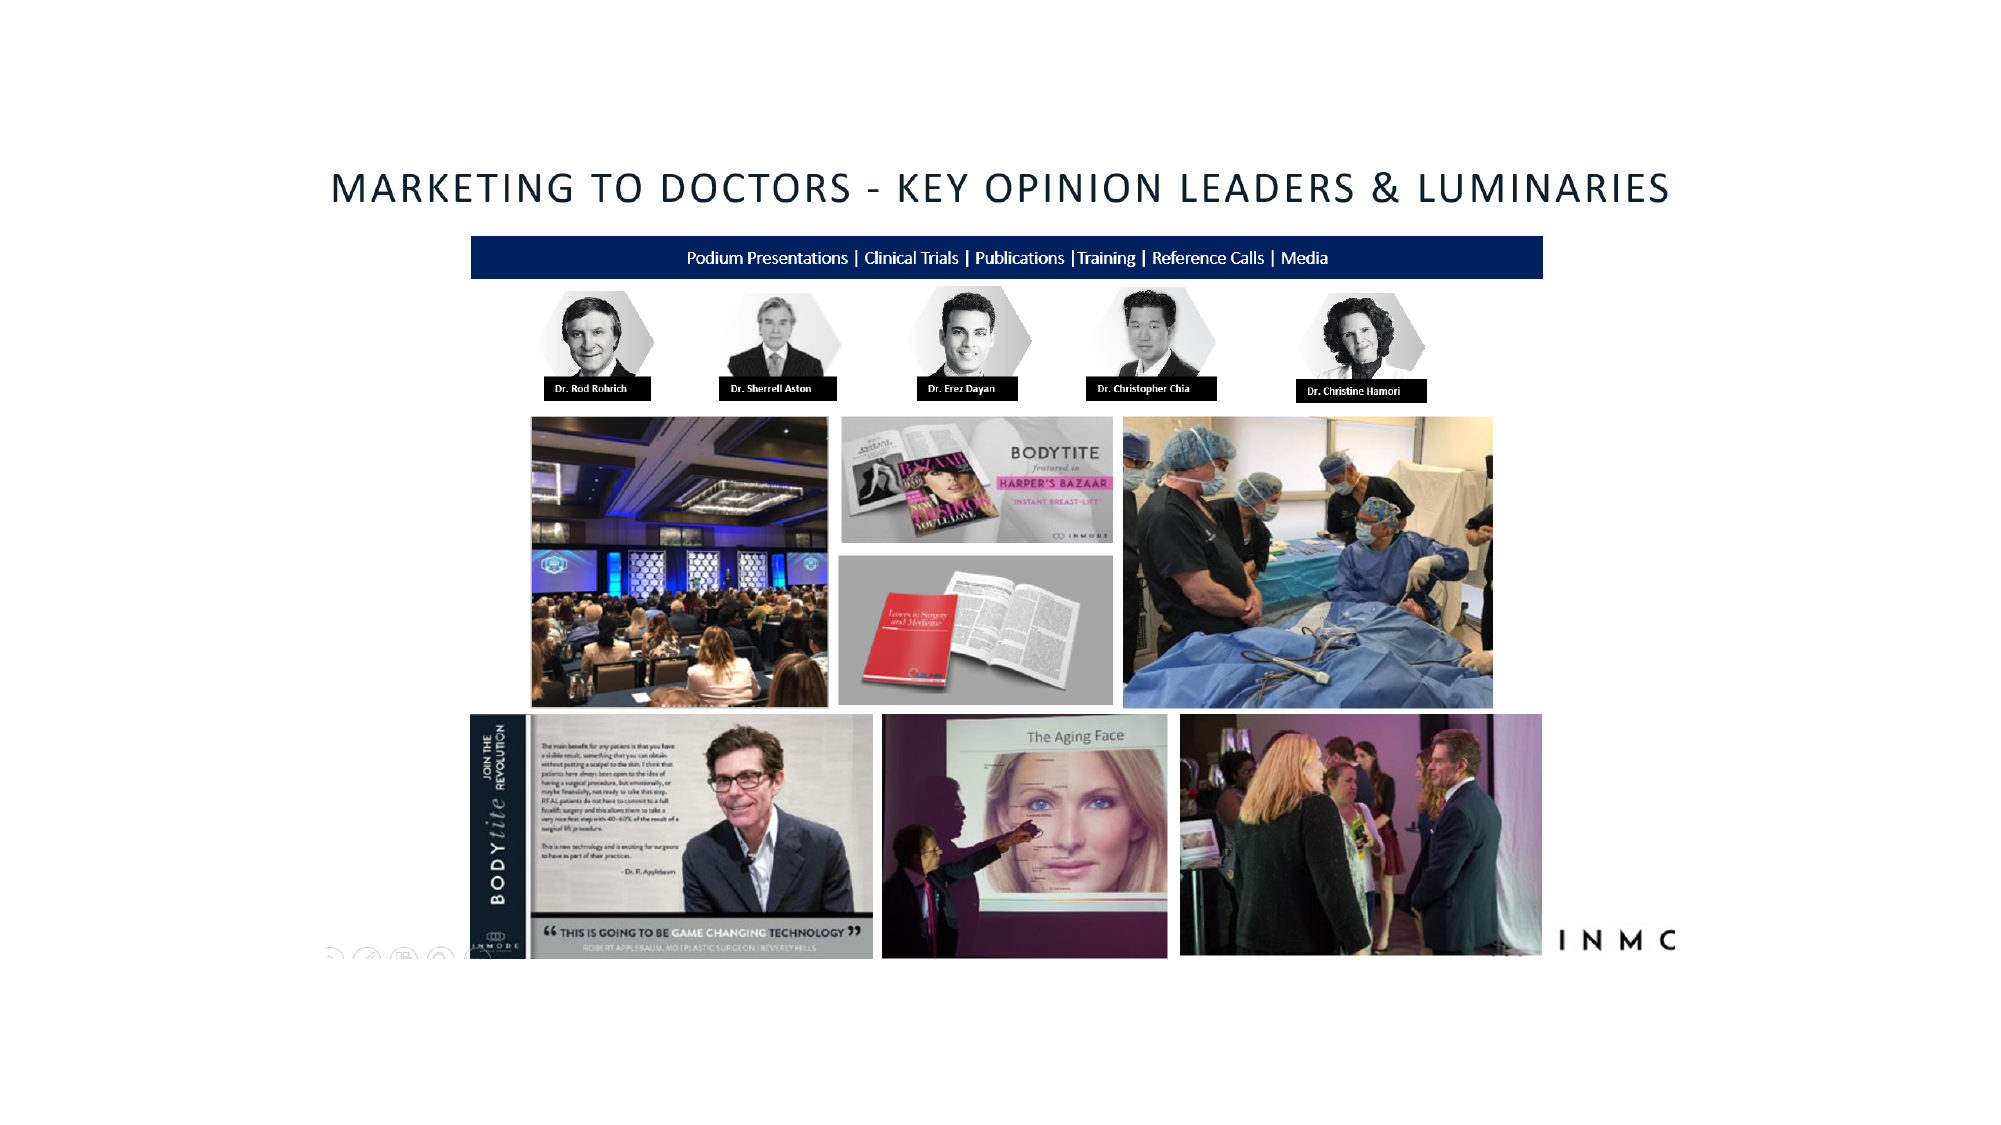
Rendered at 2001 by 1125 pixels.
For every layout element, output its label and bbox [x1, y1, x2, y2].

picture [324, 166, 1675, 959]
